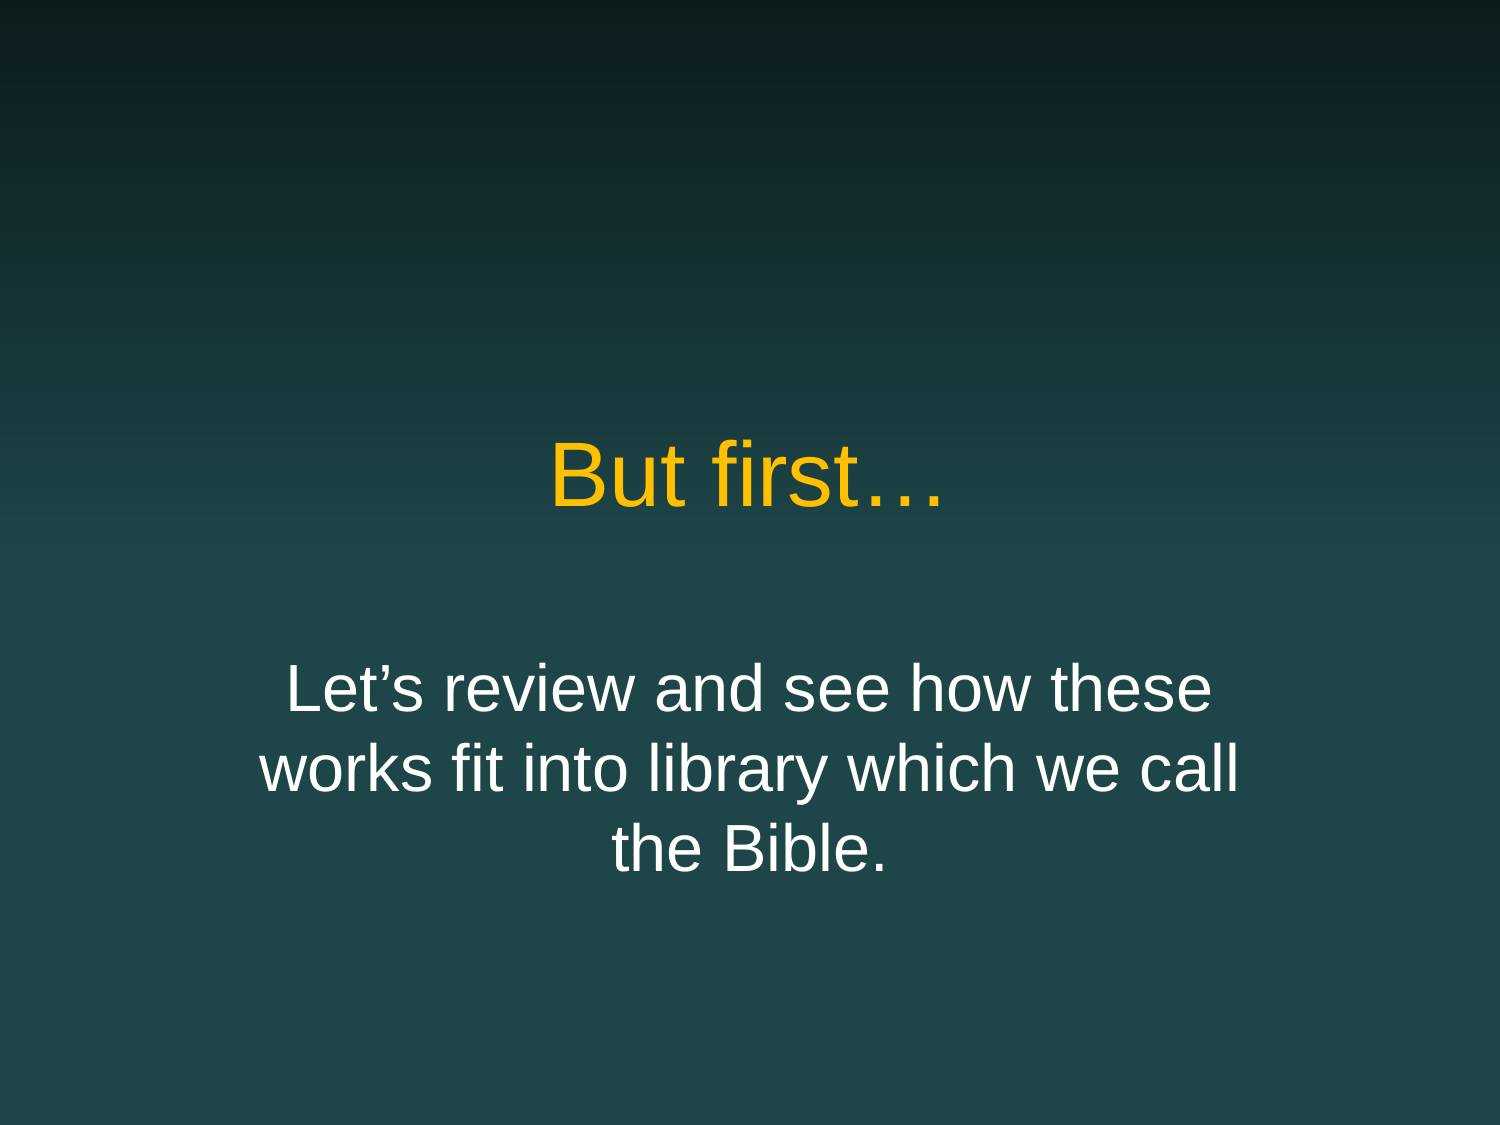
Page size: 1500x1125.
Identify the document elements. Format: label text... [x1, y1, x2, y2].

subtitle Let’s review and see how these works fit into library which we call the Bible. [225, 637, 1275, 925]
title But first… [112, 349, 1388, 591]
